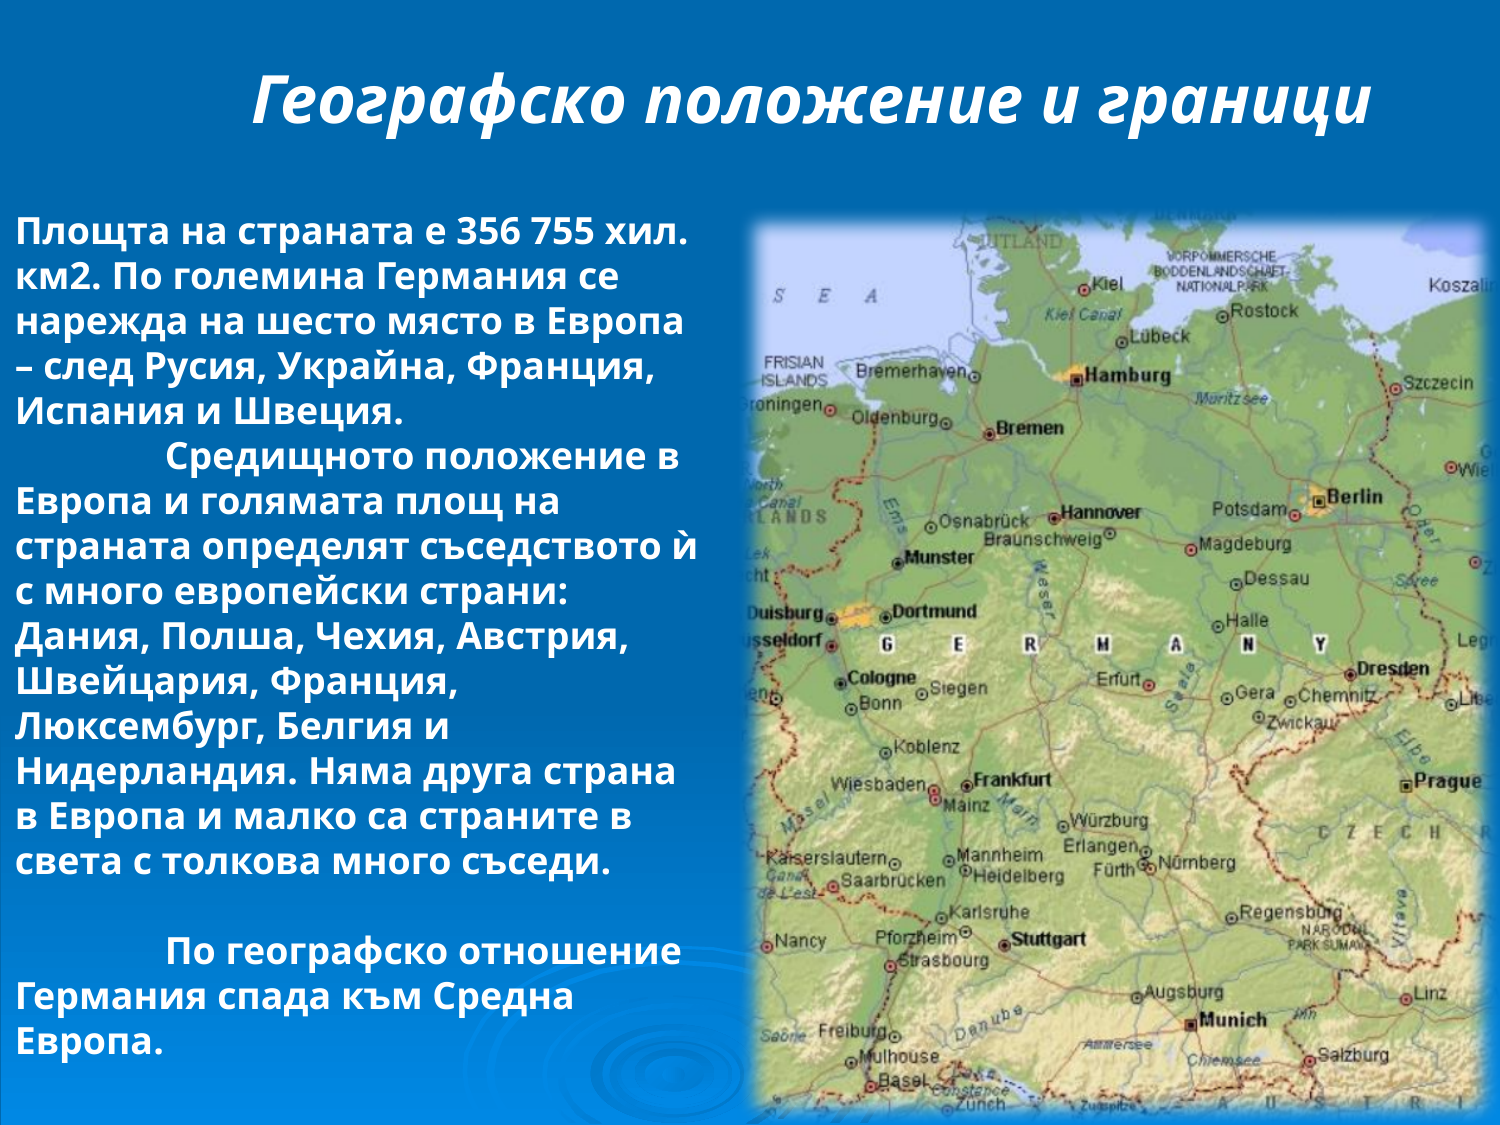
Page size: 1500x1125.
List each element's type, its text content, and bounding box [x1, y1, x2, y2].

text_box Географско положение и граници [236, 49, 1388, 145]
picture [737, 205, 1500, 1125]
text_box Площта на страната е 356 755 хил. км2. По големина Германия се нарежда на шесто място в Европа – след Русия, Украйна, Франция, Испания и Швеция. Средищното положение в Европа и голямата площ на страната определят съседството ѝ с много европейски страни: Дания, Полша, Чехия, Австрия, Швейцария, Франция, Люксембург, Белгия и Нидерландия. Няма друга страна в Европа и малко са страните в света с толкова много съседи. По географско отношение Германия спада към Средна Европа. [0, 199, 725, 1070]
